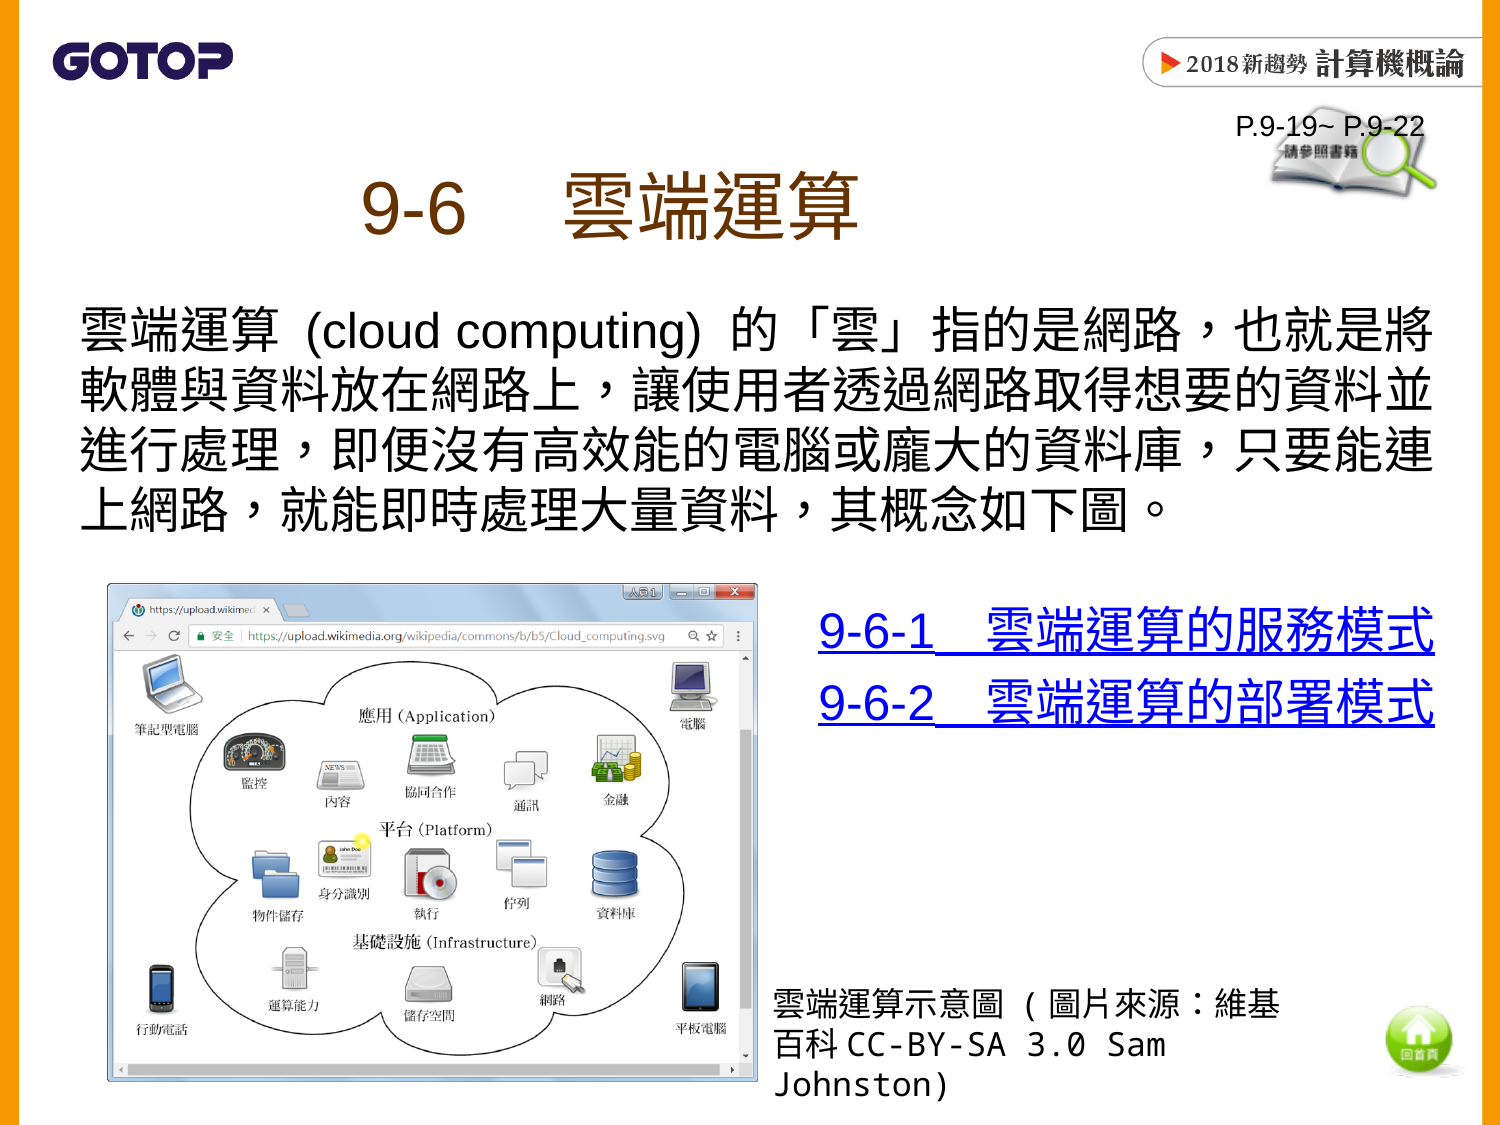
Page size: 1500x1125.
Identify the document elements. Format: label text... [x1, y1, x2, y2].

text_box 9-6 雲端運算 [345, 151, 877, 257]
text_box P.9-19~ P.9-22 [1220, 99, 1263, 150]
text_box 雲端運算示意圖 (圖片來源：維基百科CC-BY-SA 3.0 Sam Johnston) [757, 975, 1317, 1111]
picture [0, 0, 1500, 1125]
text_box 雲端運算 (cloud computing) 的「雲」指的是網路，也就是將軟體與資料放在網路上，讓使用者透過網路取得想要的資料並進行處理，即便沒有高效能的電腦或龐大的資料庫，只要能連上網路，就能即時處理大量資料，其概念如下圖。 9-6-1 雲端運算的服務模式 9-6-2 雲端運算的部署模式 [64, 290, 1450, 751]
